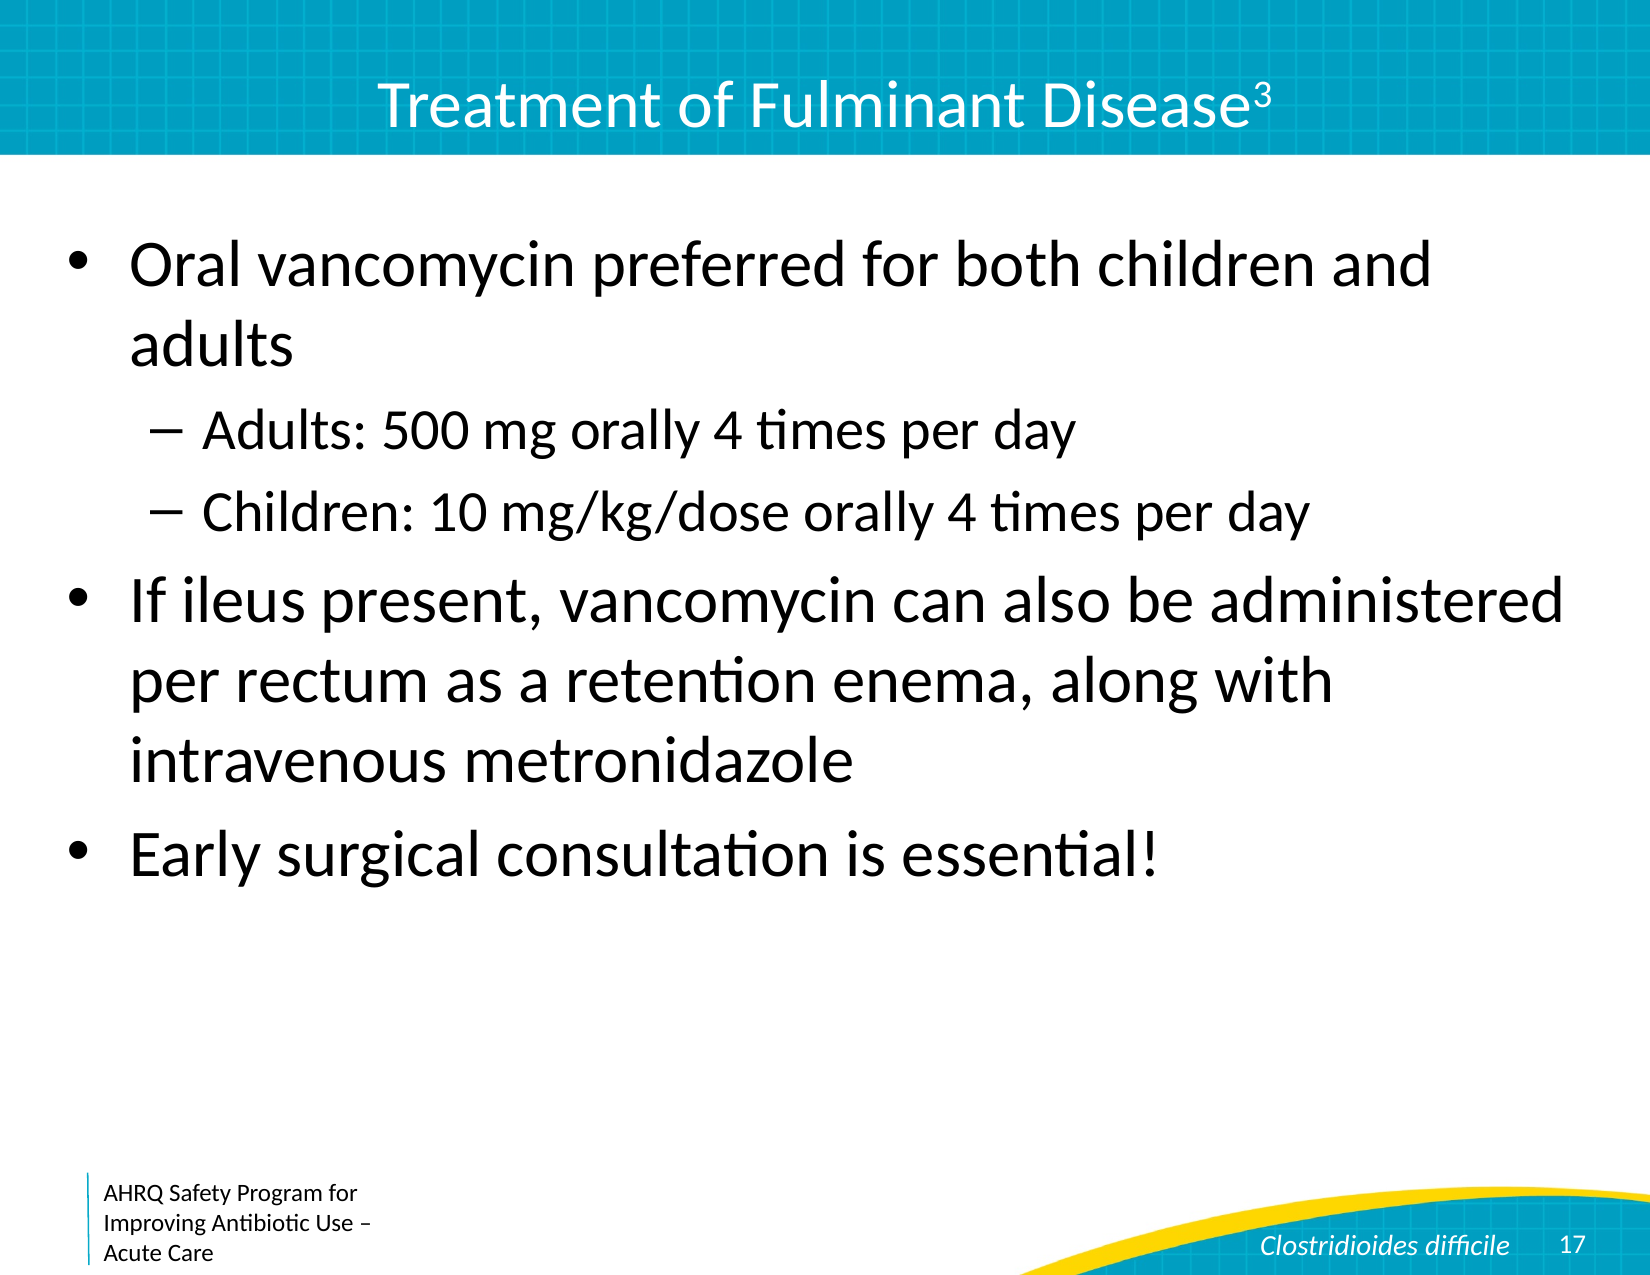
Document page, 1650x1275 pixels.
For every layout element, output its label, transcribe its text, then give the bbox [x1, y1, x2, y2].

title Treatment of Fulminant Disease3 [82, 51, 1568, 150]
slide_number 17 [1522, 1208, 1603, 1275]
list Oral vancomycin preferred for both children and adults Adults: 500 mg orally 4 times per day Children: 10 mg/kg/dose orally 4 times per day If ileus present, vancomycin can also be administered per rectum as a retention enema, along with intravenous metronidazole Early surgical consultation is essential! [50, 211, 1588, 1163]
picture [0, 0, 1650, 1275]
